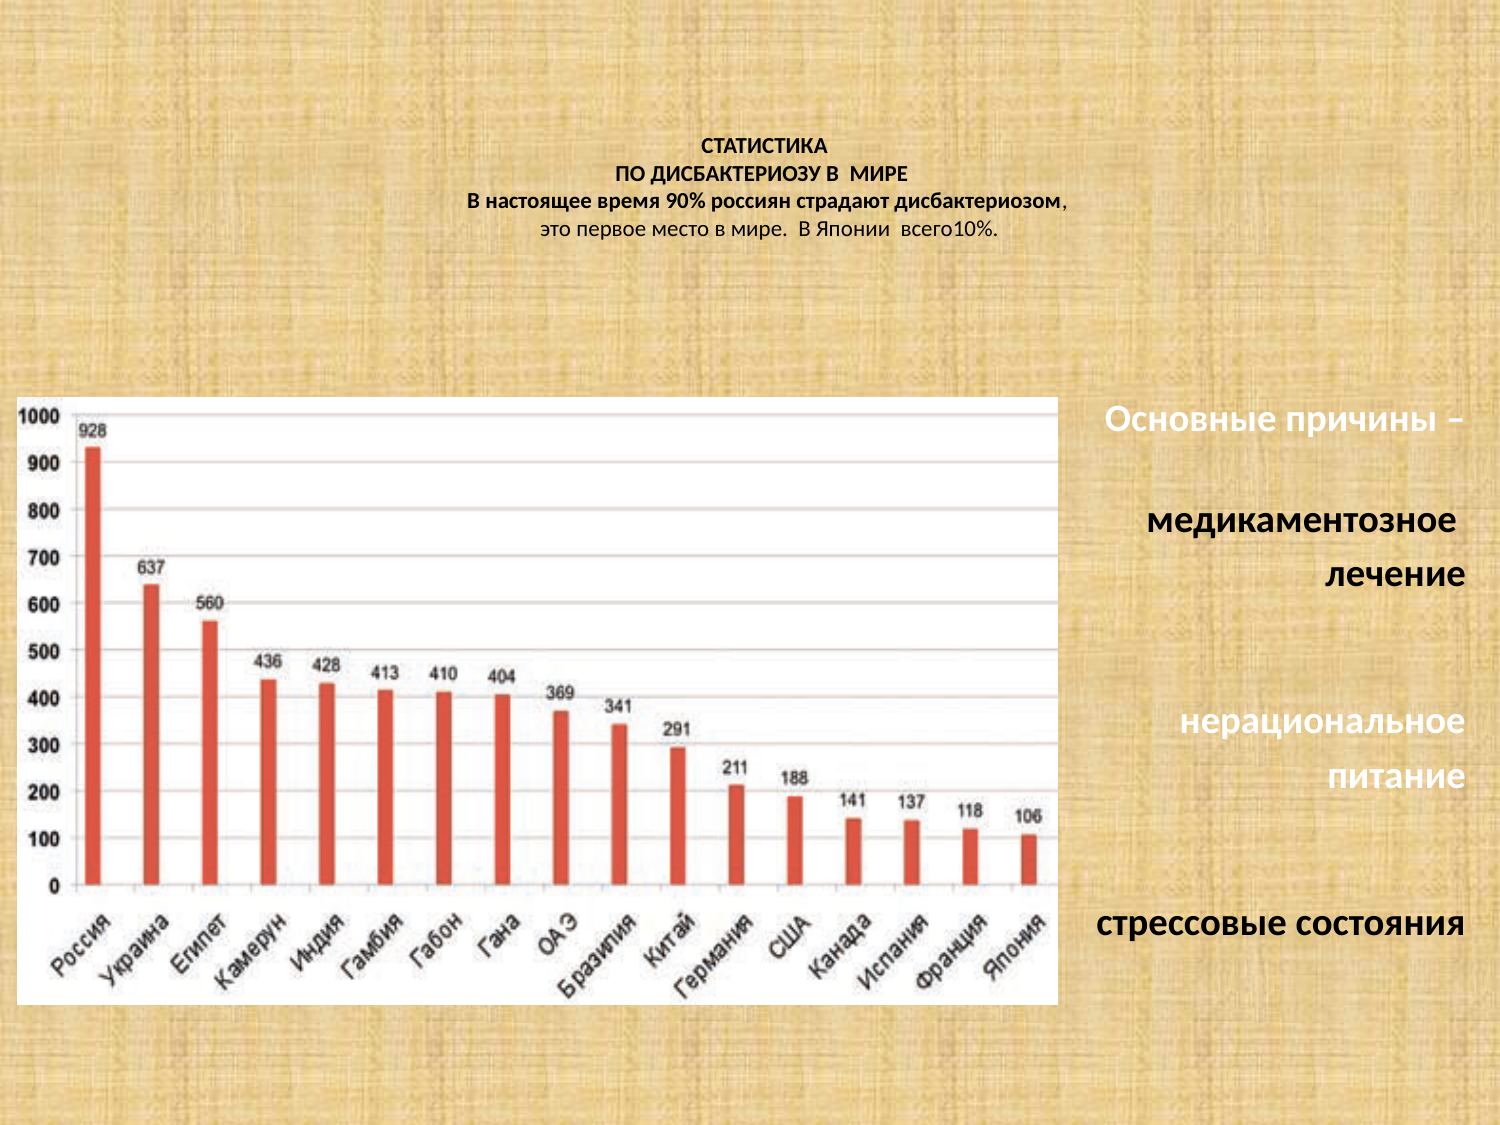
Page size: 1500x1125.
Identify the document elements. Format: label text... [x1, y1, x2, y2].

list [17, 396, 1058, 1006]
subtitle Основные причины – медикаментозное лечение нерациональное питание стрессовые состояния [431, 385, 1481, 1000]
picture [0, 0, 1500, 1125]
title СТАТИСТИКА ПО ДИСБАКТЕРИОЗУ В МИРЕ В настоящее время 90% россиян страдают дисбактериозом, это первое место в мире. В Японии всего10%. [53, 66, 1459, 303]
